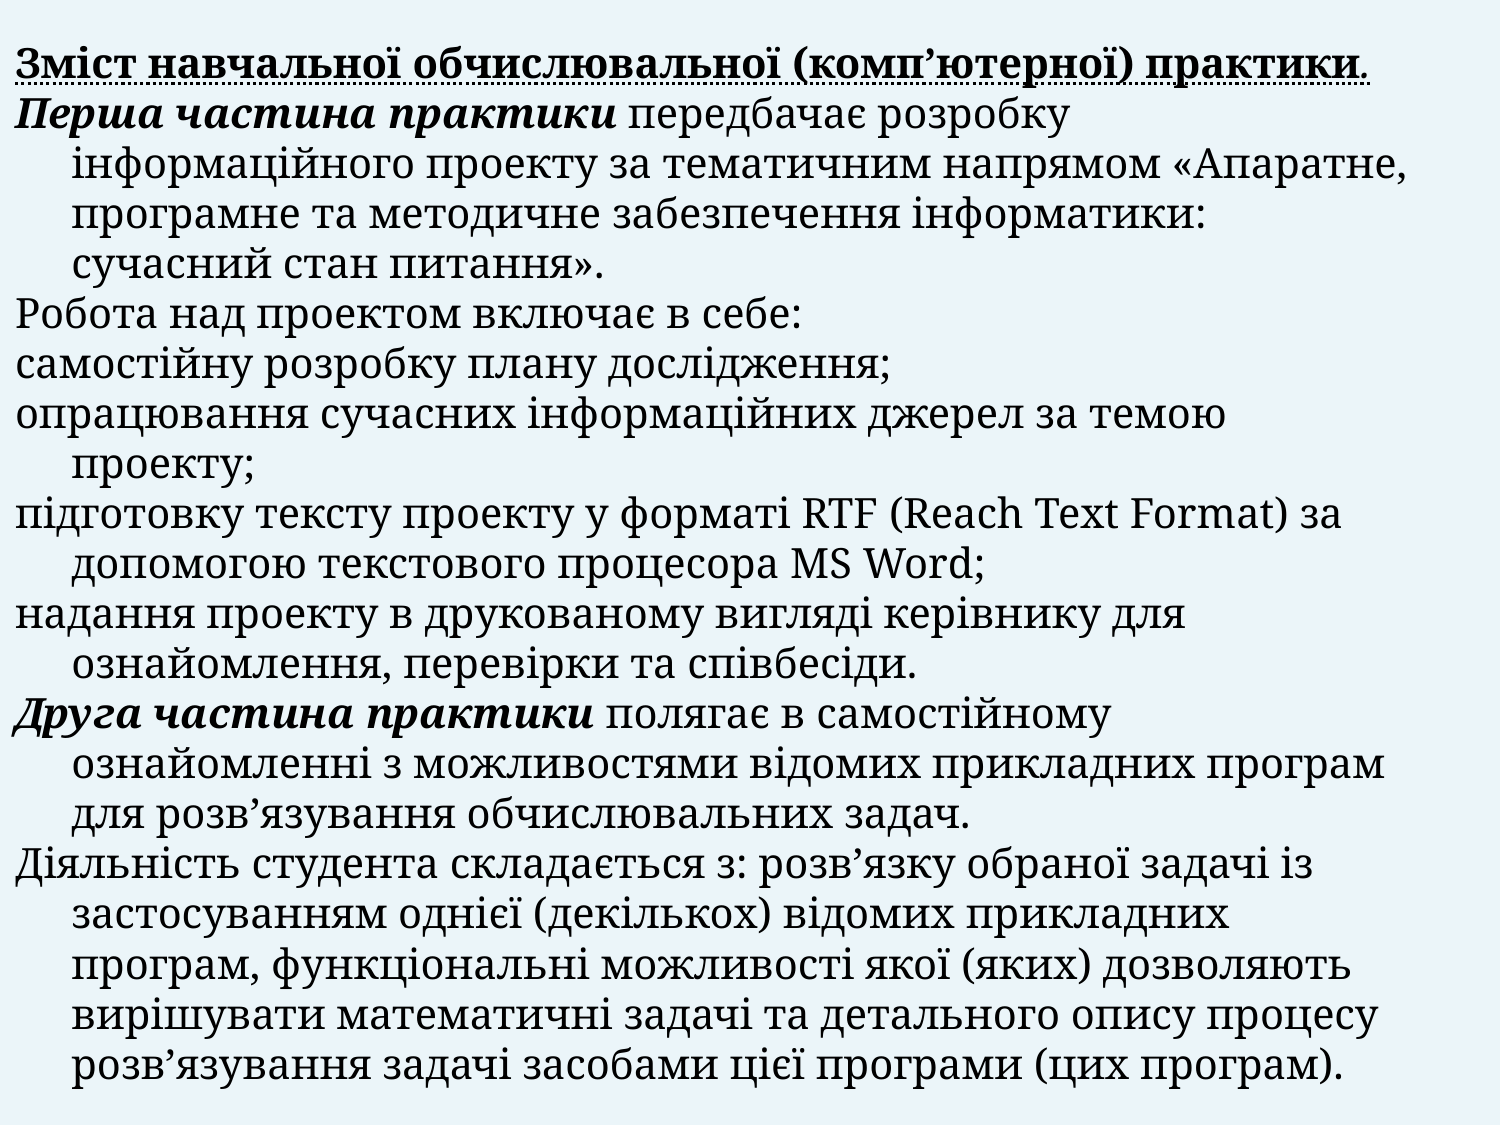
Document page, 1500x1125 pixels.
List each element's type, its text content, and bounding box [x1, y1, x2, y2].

list Зміст навчальної обчислювальної (комп’ютерної) практики. Перша частина практики передбачає розробку інформаційного проекту за тематичним напрямом «Апаратне, програмне та методичне забезпечення інформатики: сучасний стан питання». Робота над проектом включає в себе: самостійну розробку плану дослідження; опрацювання сучасних інформаційних джерел за темою проекту; підготовку тексту проекту у форматі RTF (Reach Text Format) за допомогою текстового процесора MS Word; надання проекту в друкованому вигляді керівнику для ознайомлення, перевірки та співбесіди. Друга частина практики полягає в самостійному ознайомленні з можливостями відомих прикладних програм для розв’язування обчислювальних задач. Діяльність студента складається з: розв’язку обраної задачі із застосуванням однієї (декількох) відомих прикладних програм, функціональні можливості якої (яких) дозволяють вирішувати математичні задачі та детального опису процесу розв’язування задачі засобами цієї програми (цих програм). [0, 78, 1425, 1055]
